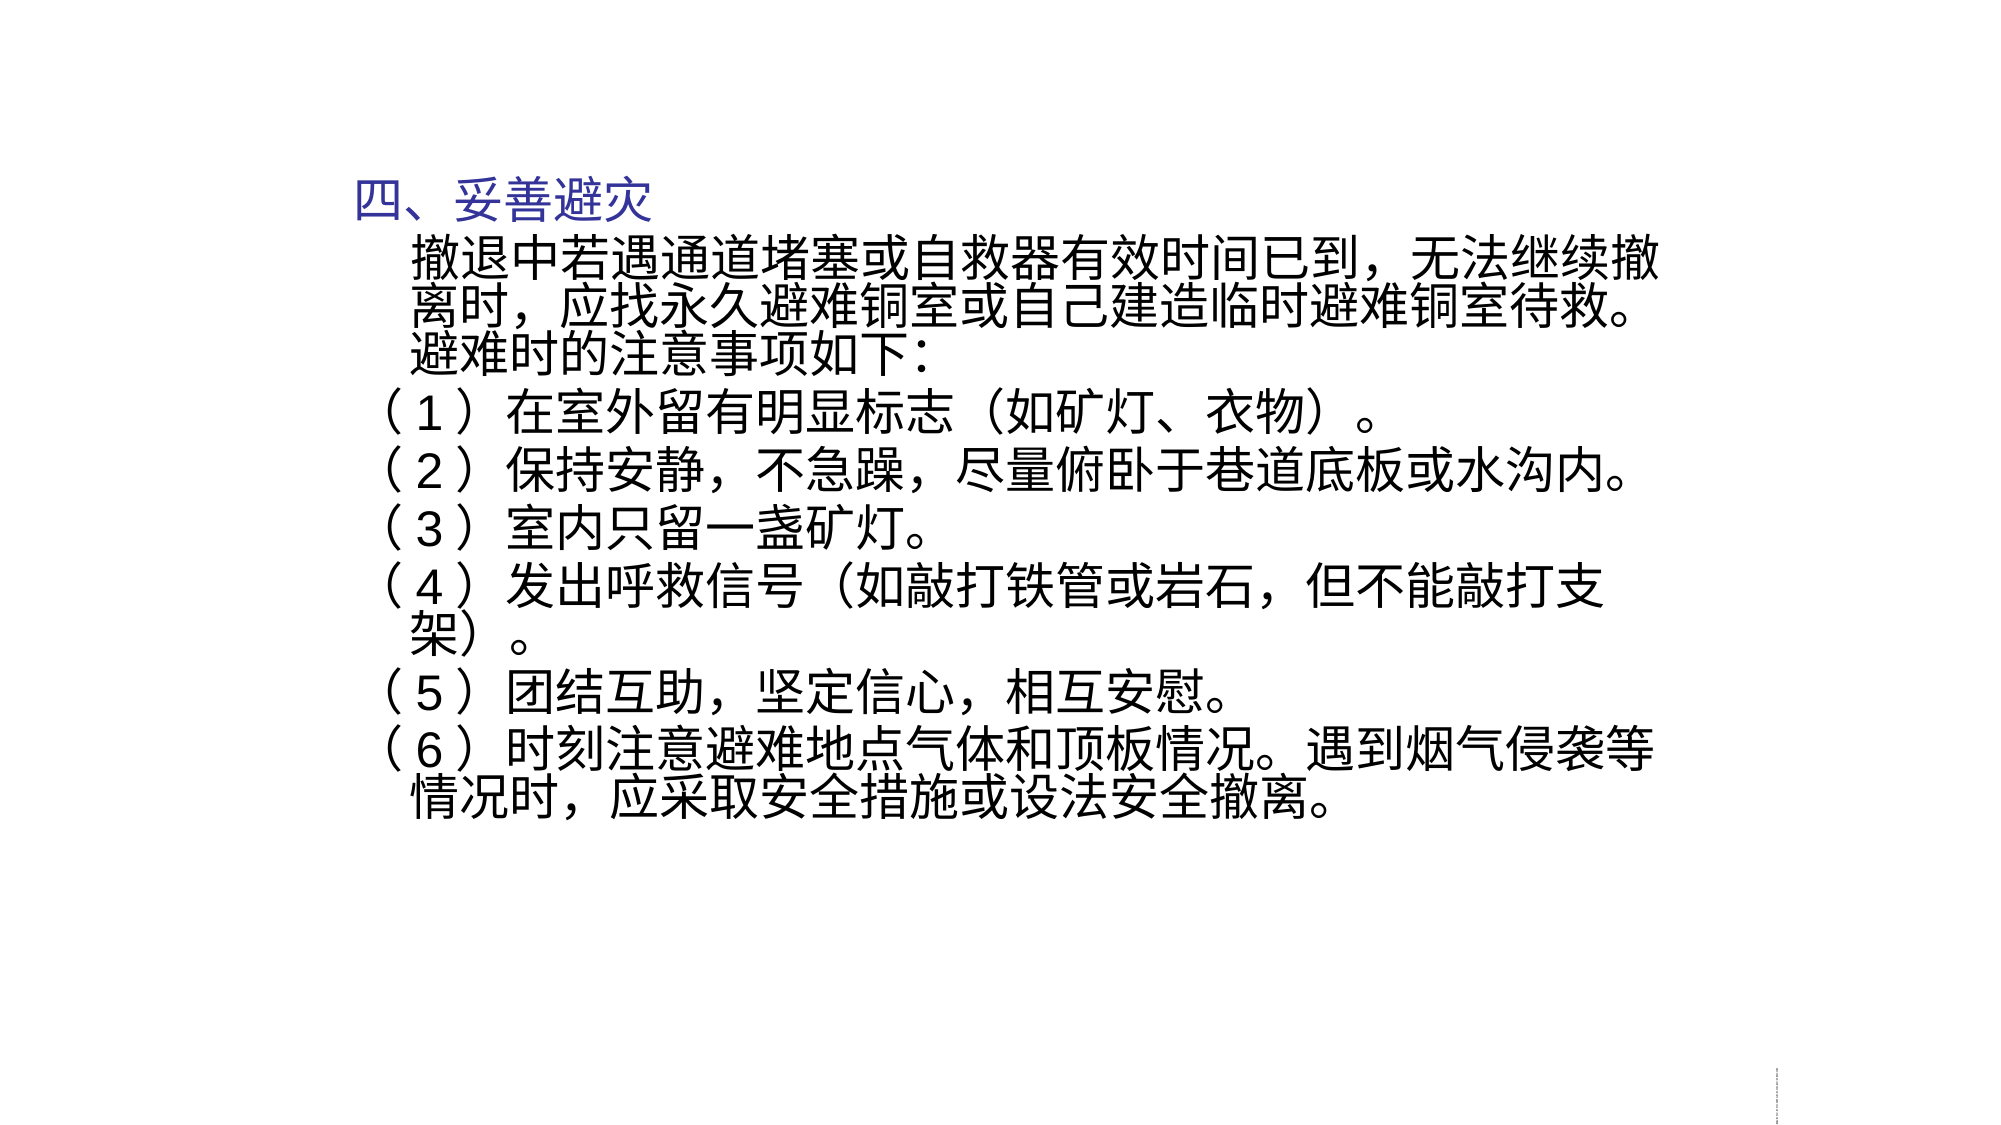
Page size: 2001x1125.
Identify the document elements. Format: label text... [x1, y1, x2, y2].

list 四、妥善避灾 撤退中若遇通道堵塞或自救器有效时间已到，无法继续撤离时，应找永久避难铜室或自己建造临时避难铜室待救。避难时的注意事项如下： （1）在室外留有明显标志（如矿灯、衣物）。 （2）保持安静，不急躁，尽量俯卧于巷道底板或水沟内。 （3）室内只留一盏矿灯。 （4）发出呼救信号（如敲打铁管或岩石，但不能敲打支架）。 （5）团结互助，坚定信心，相互安慰。 （6）时刻注意避难地点气体和顶板情况。遇到烟气侵袭等情况时，应采取安全措施或设法安全撤离。 [338, 172, 1689, 911]
